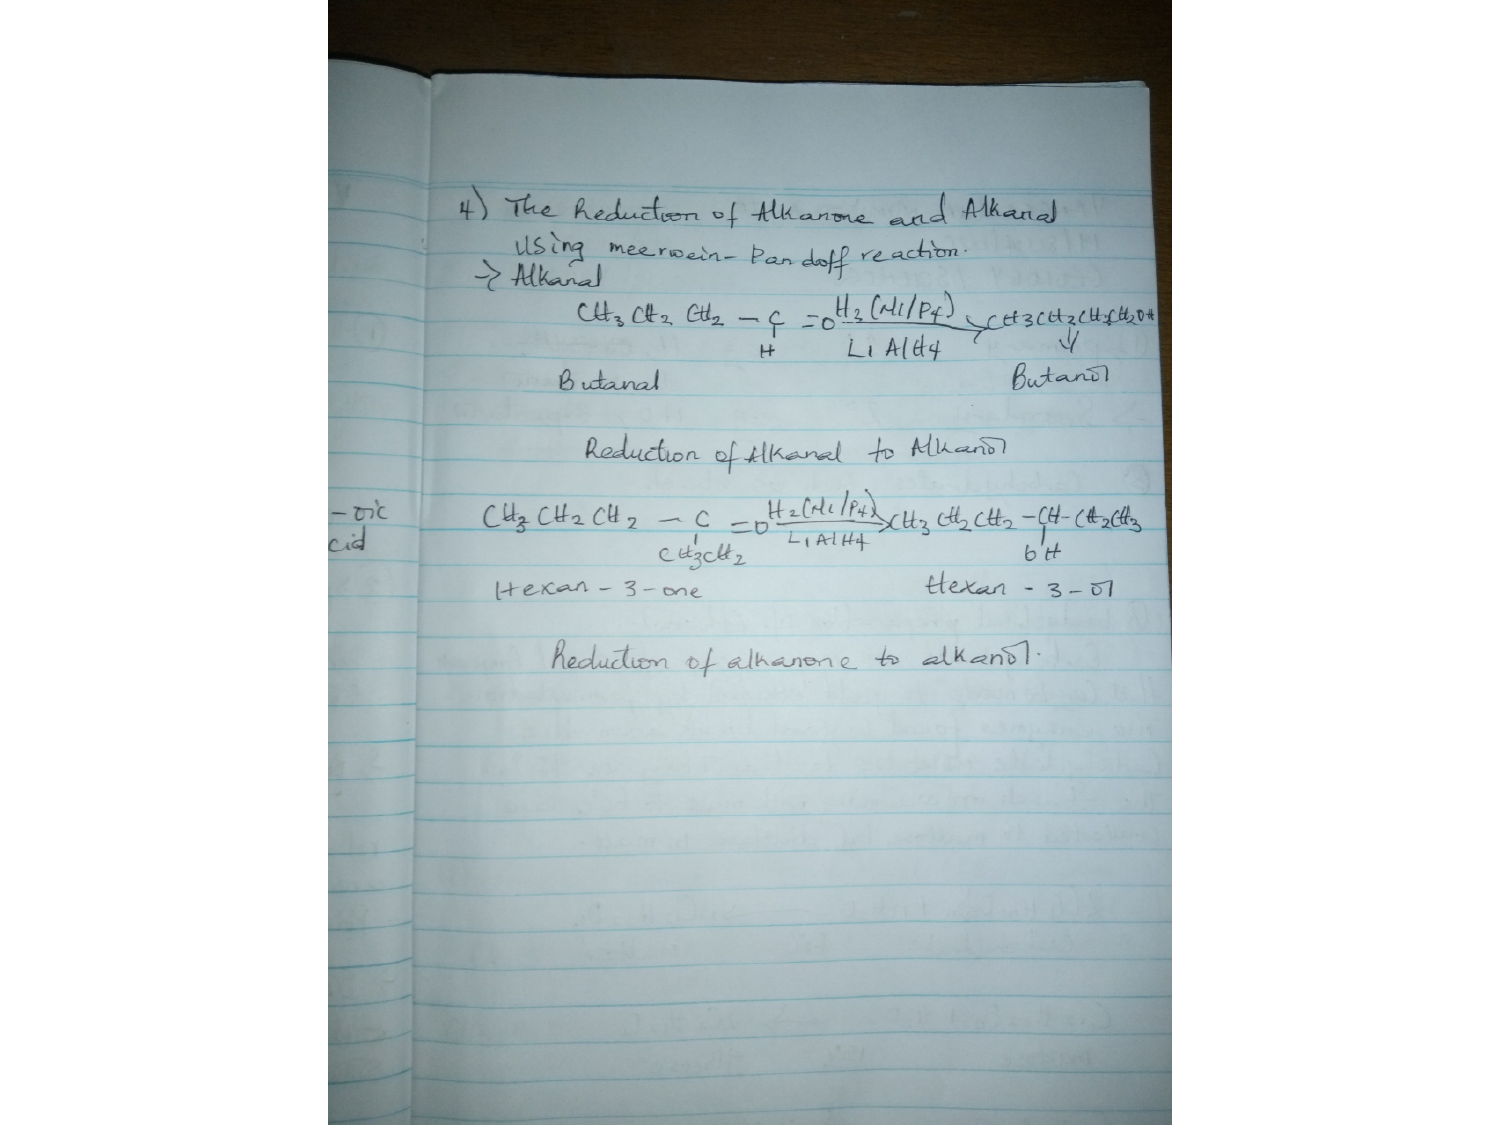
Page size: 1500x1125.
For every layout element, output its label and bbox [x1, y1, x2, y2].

picture [328, 0, 1172, 1125]
